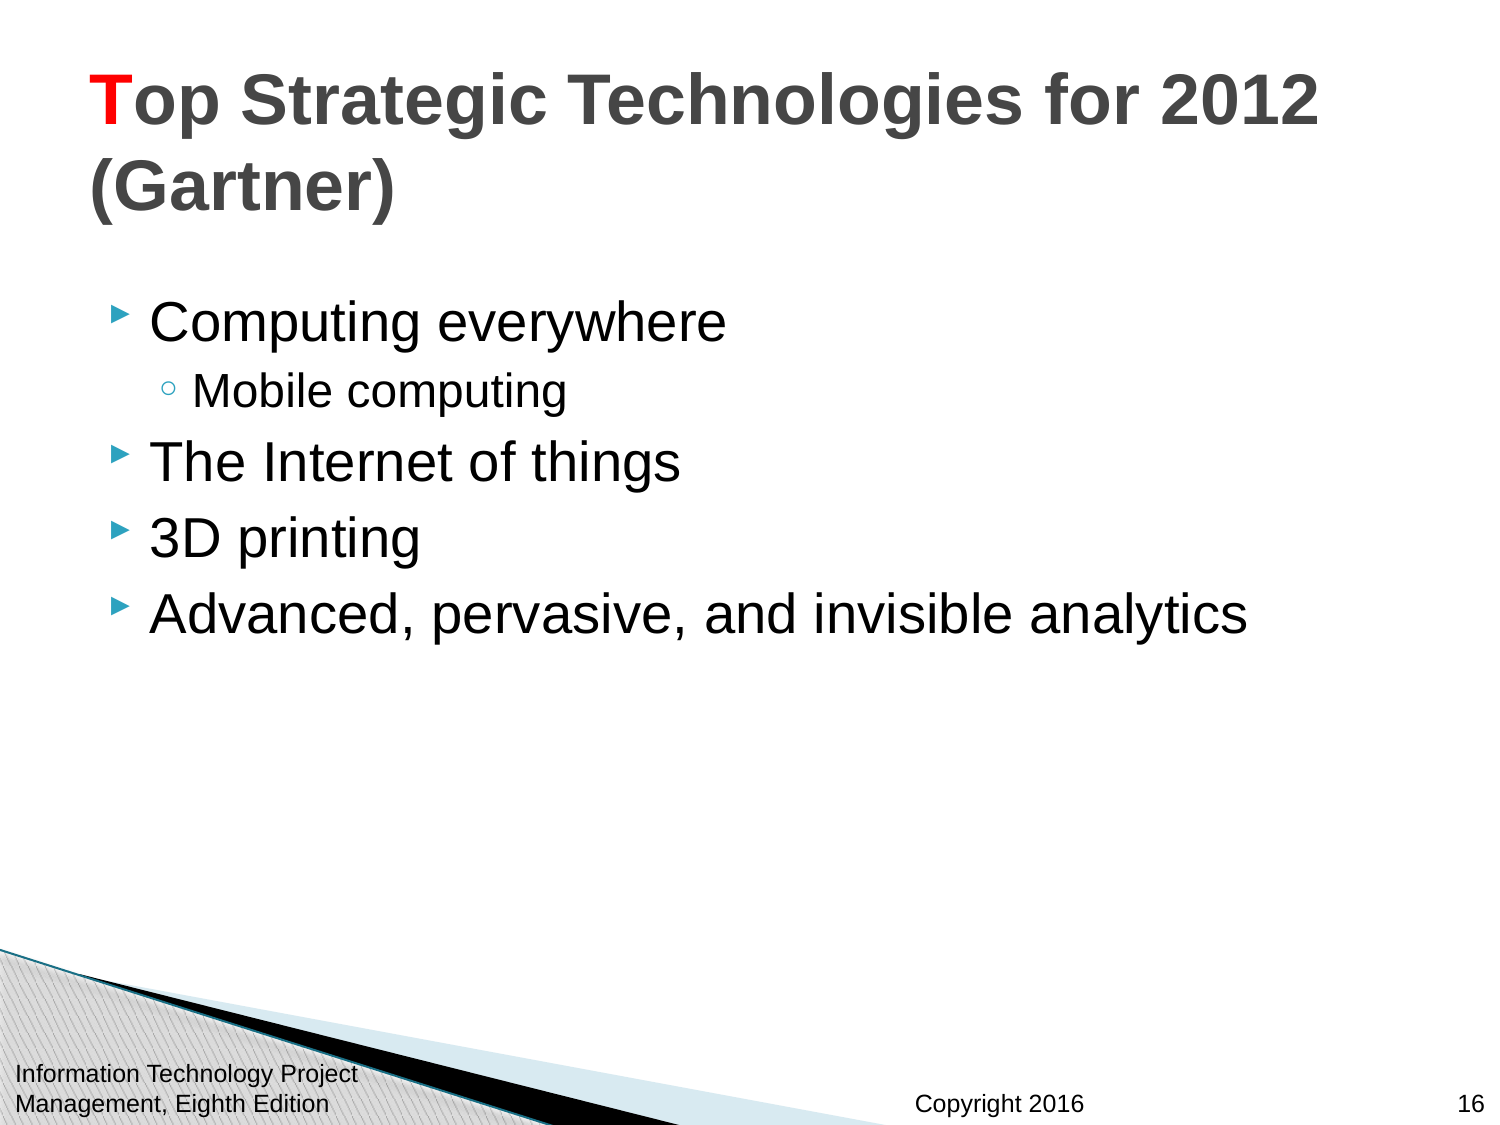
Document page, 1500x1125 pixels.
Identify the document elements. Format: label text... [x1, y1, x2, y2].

list Computing everywhere Mobile computing The Internet of things 3D printing Advanced, pervasive, and invisible analytics [74, 277, 1426, 1021]
title Top Strategic Technologies for 2012 (Gartner) [75, 45, 1425, 233]
footer Information Technology Project Management, Eighth Edition [0, 1065, 425, 1125]
slide_number 16 [1408, 1065, 1500, 1125]
